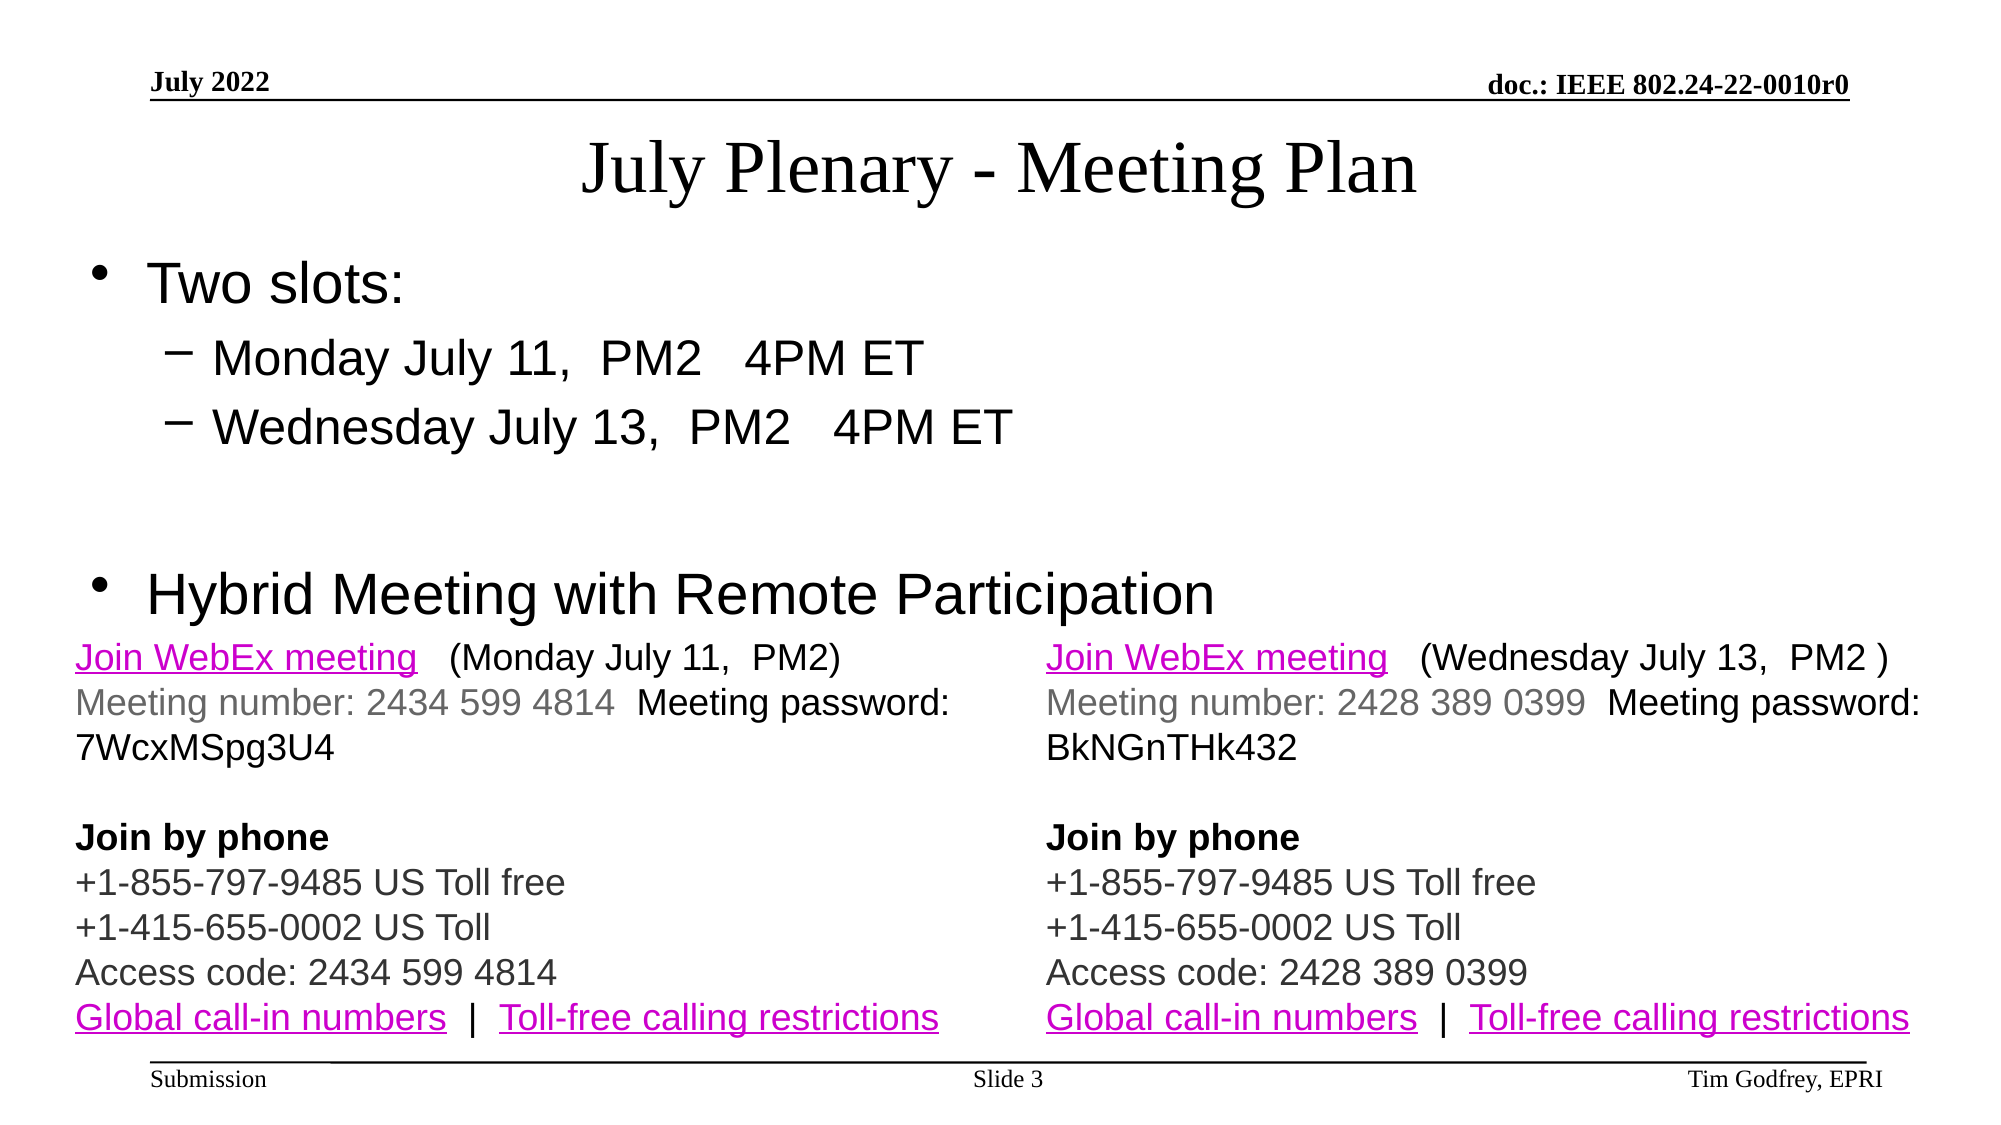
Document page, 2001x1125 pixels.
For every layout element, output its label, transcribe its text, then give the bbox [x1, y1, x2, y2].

text_box Join WebEx meeting (Wednesday July 13, PM2 ) Meeting number: 2428 389 0399 Meeting password: BkNGnTHk432 Join by phone +1-855-797-9485 US Toll free +1-415-655-0002 US Toll Access code: 2428 389 0399 Global call-in numbers | Toll-free calling restrictions [1030, 625, 1998, 1046]
footer Tim Godfrey, EPRI [1200, 1062, 1884, 1108]
text_box Join WebEx meeting (Monday July 11, PM2) Meeting number: 2434 599 4814 Meeting password: 7WcxMSpg3U4 Join by phone +1-855-797-9485 US Toll free +1-415-655-0002 US Toll Access code: 2434 599 4814 Global call-in numbers | Toll-free calling restrictions [60, 625, 998, 1046]
list Two slots: Monday July 11, PM2 4PM ET Wednesday July 13, PM2 4PM ET Hybrid Meeting with Remote Participation [75, 237, 1850, 1000]
slide_number Slide 3 [937, 1062, 1079, 1108]
title July Plenary - Meeting Plan [150, 112, 1850, 213]
